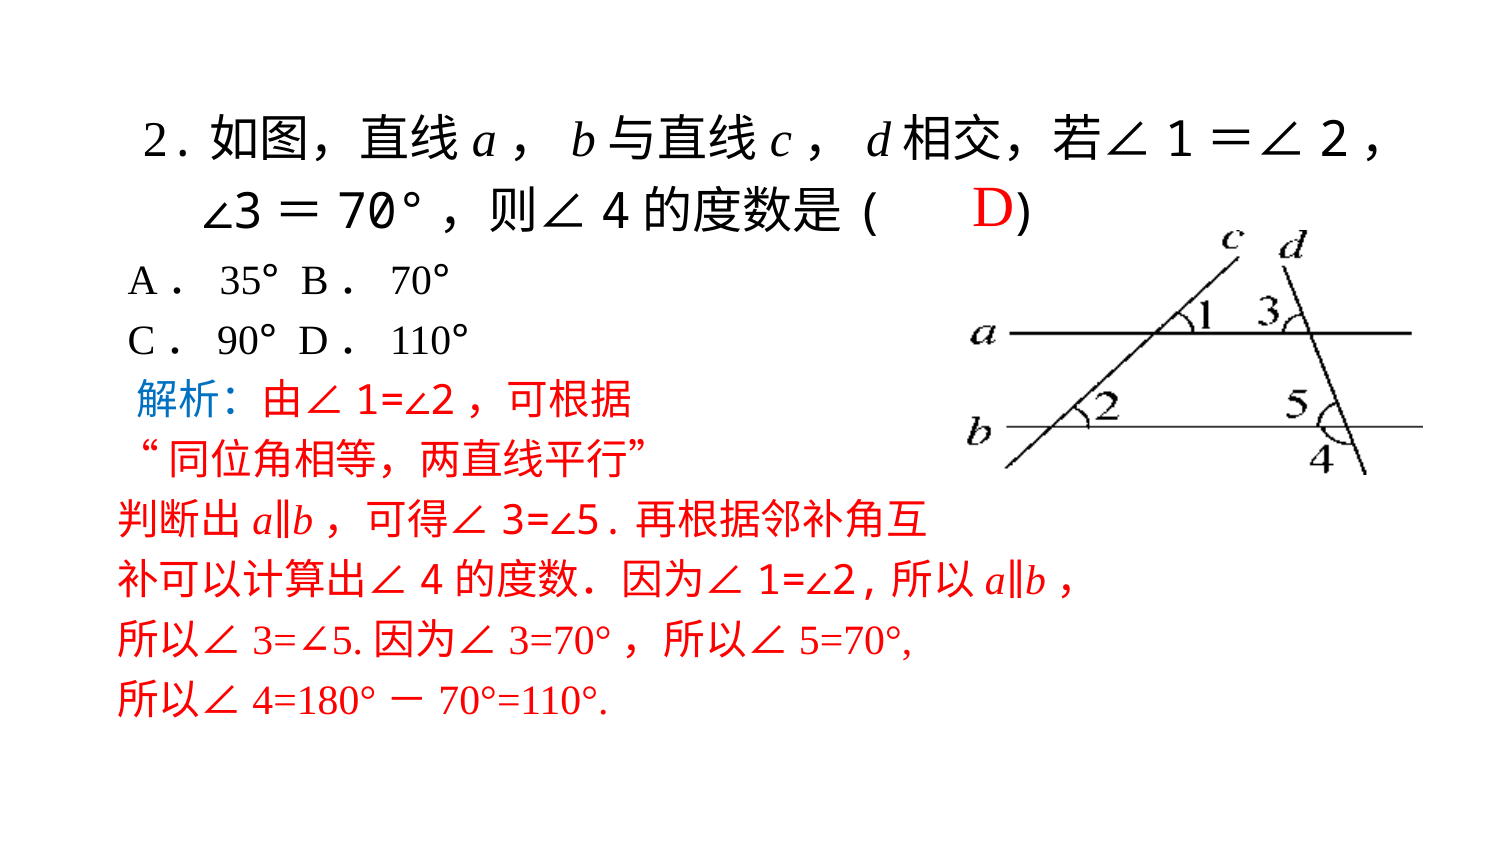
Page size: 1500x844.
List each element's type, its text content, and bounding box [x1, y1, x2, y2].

picture [966, 230, 1423, 475]
text_box A．35° B．70° C．90° D．110° 解析：由∠1=∠2，可根据 “同位角相等，两直线平行” 判断出a∥b，可得∠3=∠5.再根据邻补角互 补可以计算出∠4的度数．因为∠1=∠2,所以a∥b， 所以∠3=∠5.因为∠3=70°，所以∠5=70°, 所以∠4=180°－70°=110°. [58, 245, 1391, 731]
text_box 2.如图，直线a，b与直线c，d相交，若∠1＝∠2， ∠3＝70°，则∠4的度数是( ) [84, 86, 1437, 246]
text_box D [957, 160, 1029, 246]
